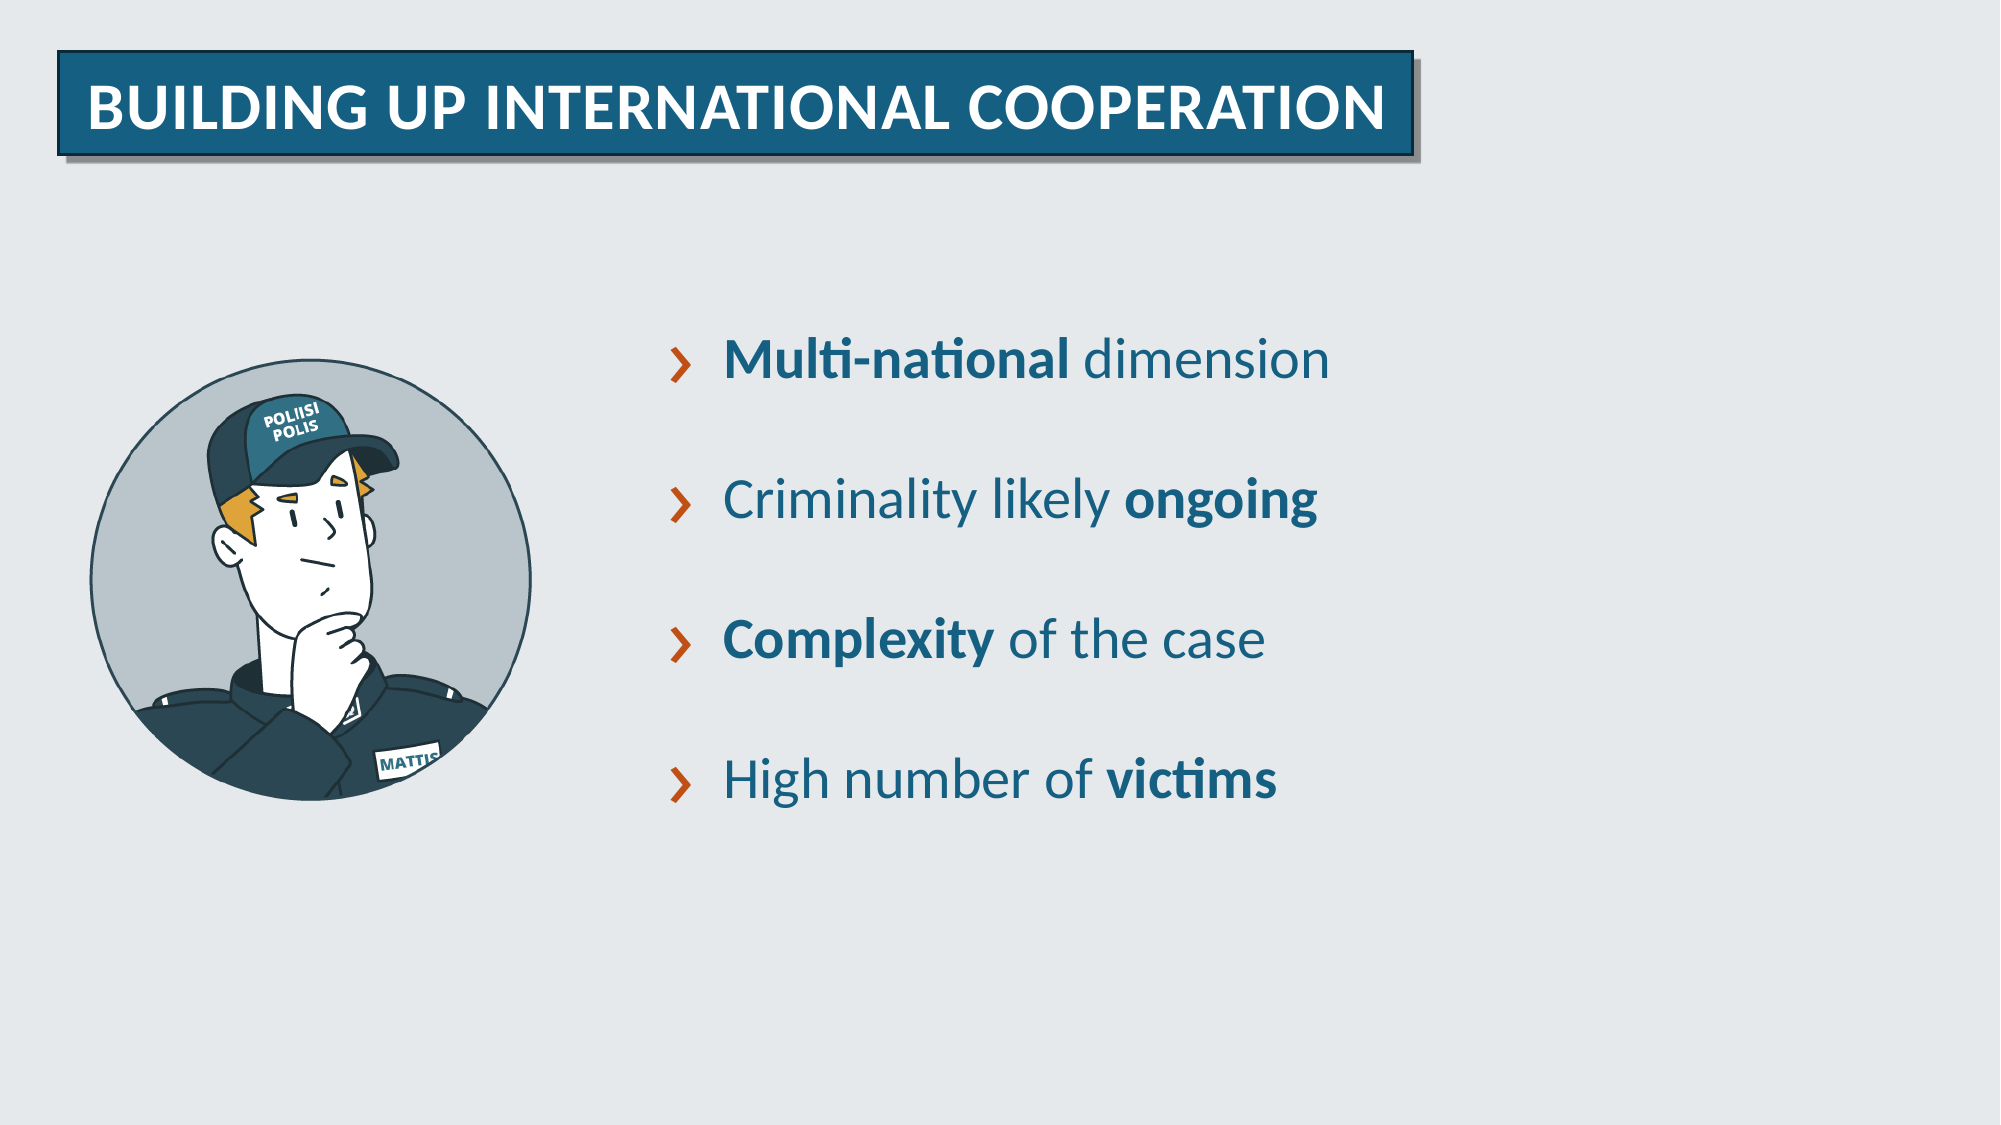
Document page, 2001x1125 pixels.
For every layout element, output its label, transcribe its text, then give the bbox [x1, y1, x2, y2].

text_box Multi-national dimension Criminality likely ongoing Complexity of the case High number of victims [652, 312, 1384, 818]
text_box BUILDING UP INTERNATIONAL COOPERATION [57, 50, 1414, 156]
picture [59, 330, 560, 831]
